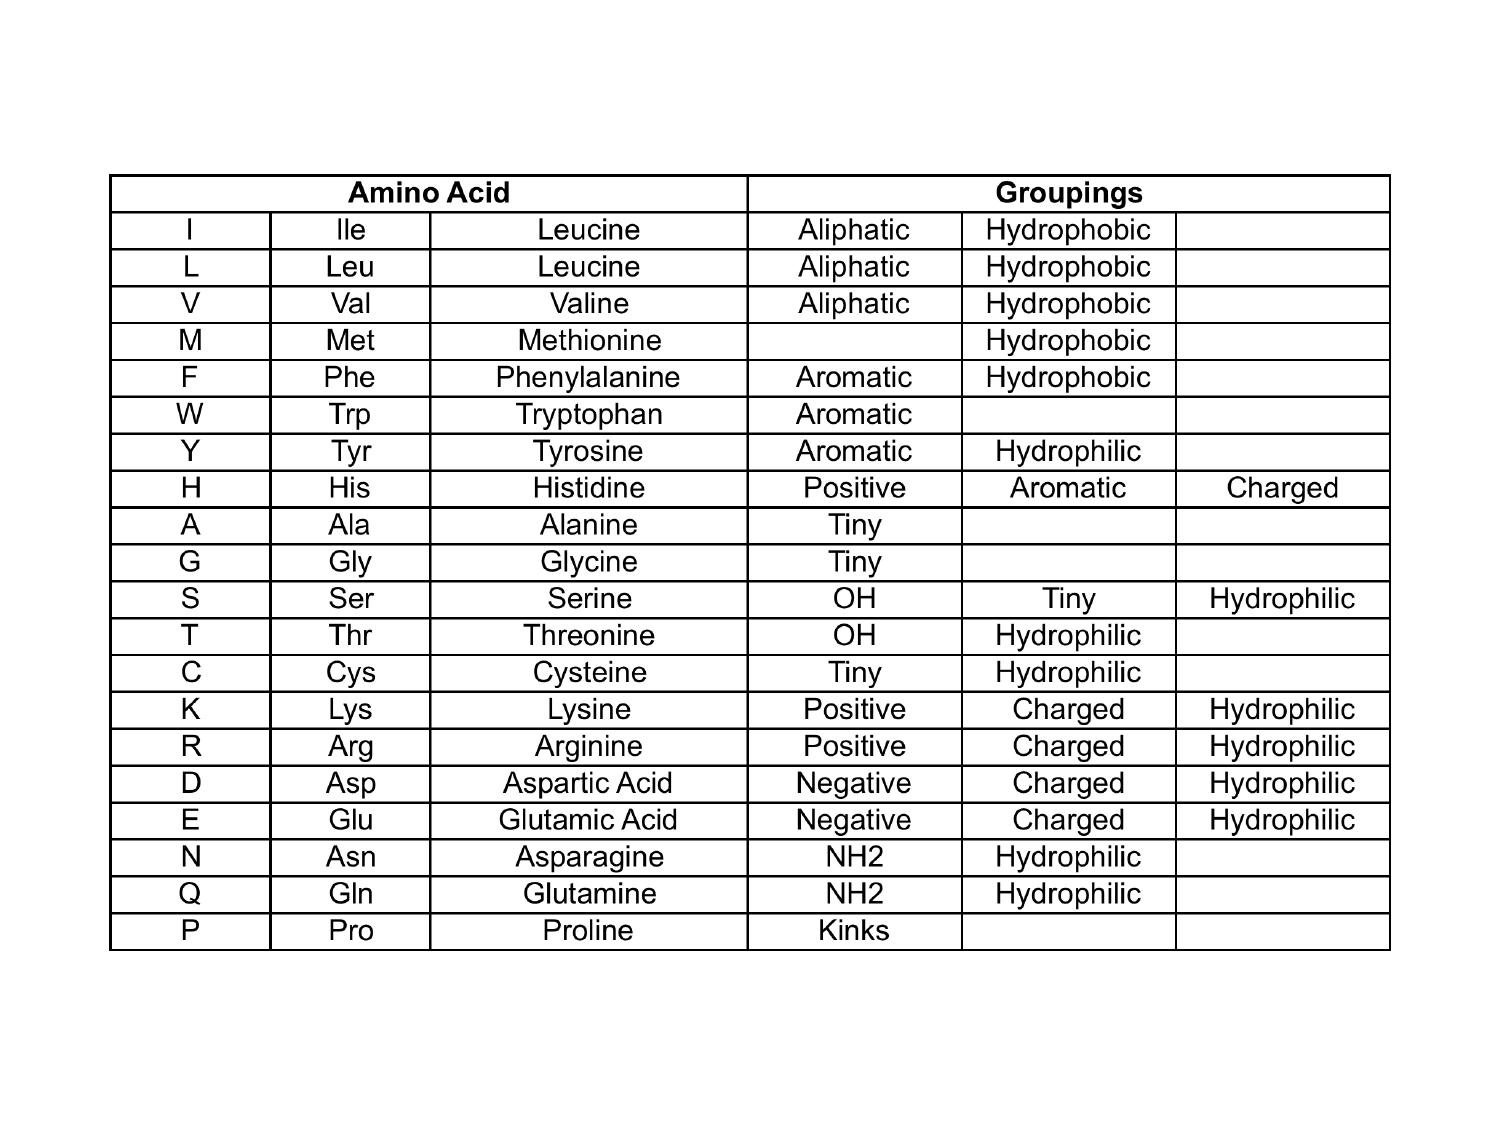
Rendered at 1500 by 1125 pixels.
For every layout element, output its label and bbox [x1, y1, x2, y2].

text_box [109, 174, 1391, 951]
